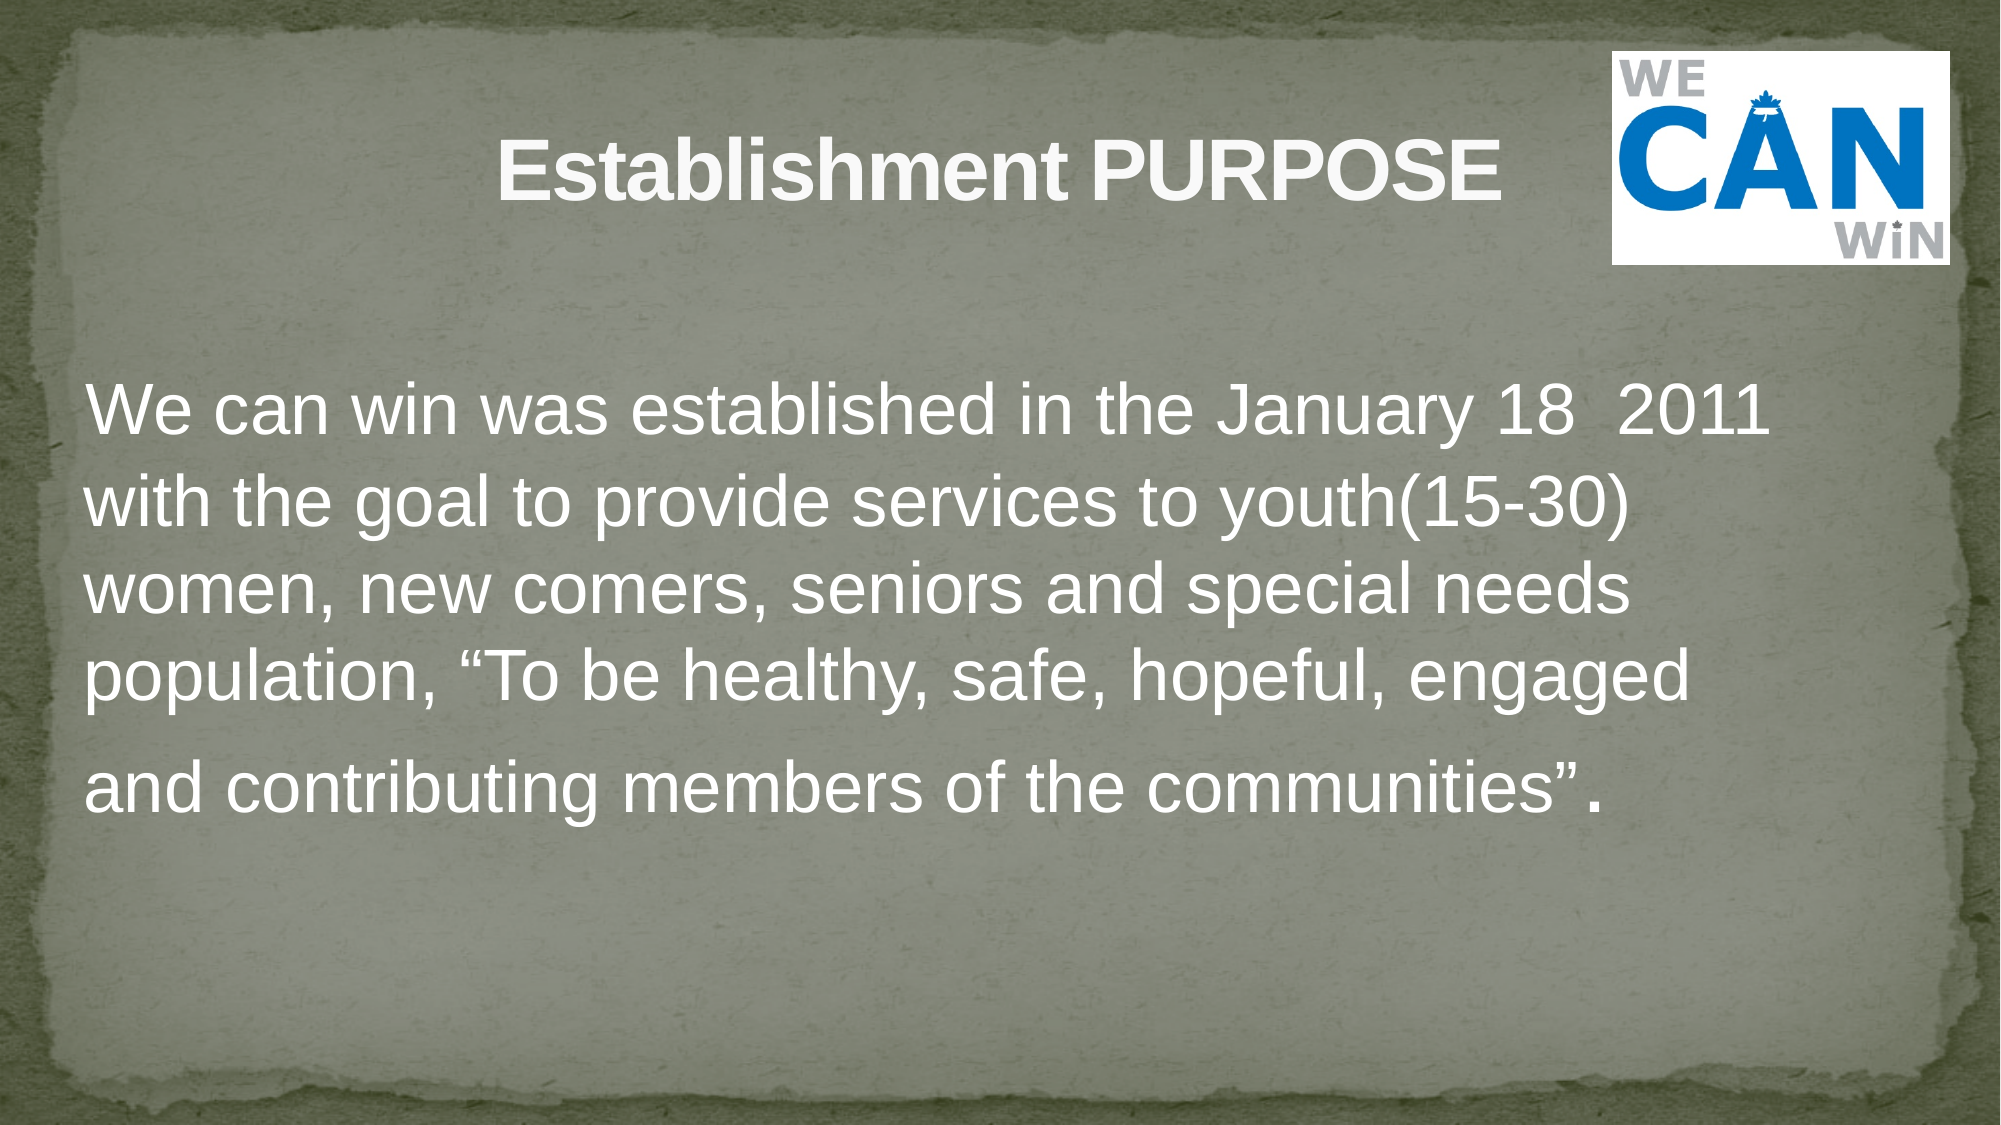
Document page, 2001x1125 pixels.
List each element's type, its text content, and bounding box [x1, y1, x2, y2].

title Establishment PURPOSE [99, 24, 1900, 225]
list We can win was established in the January 18 2011 with the goal to provide services to youth(15-30) women, new comers, seniors and special needs population, “To be healthy, safe, hopeful, engaged and contributing members of the communities”. [0, 329, 1818, 918]
picture [1612, 51, 1950, 265]
